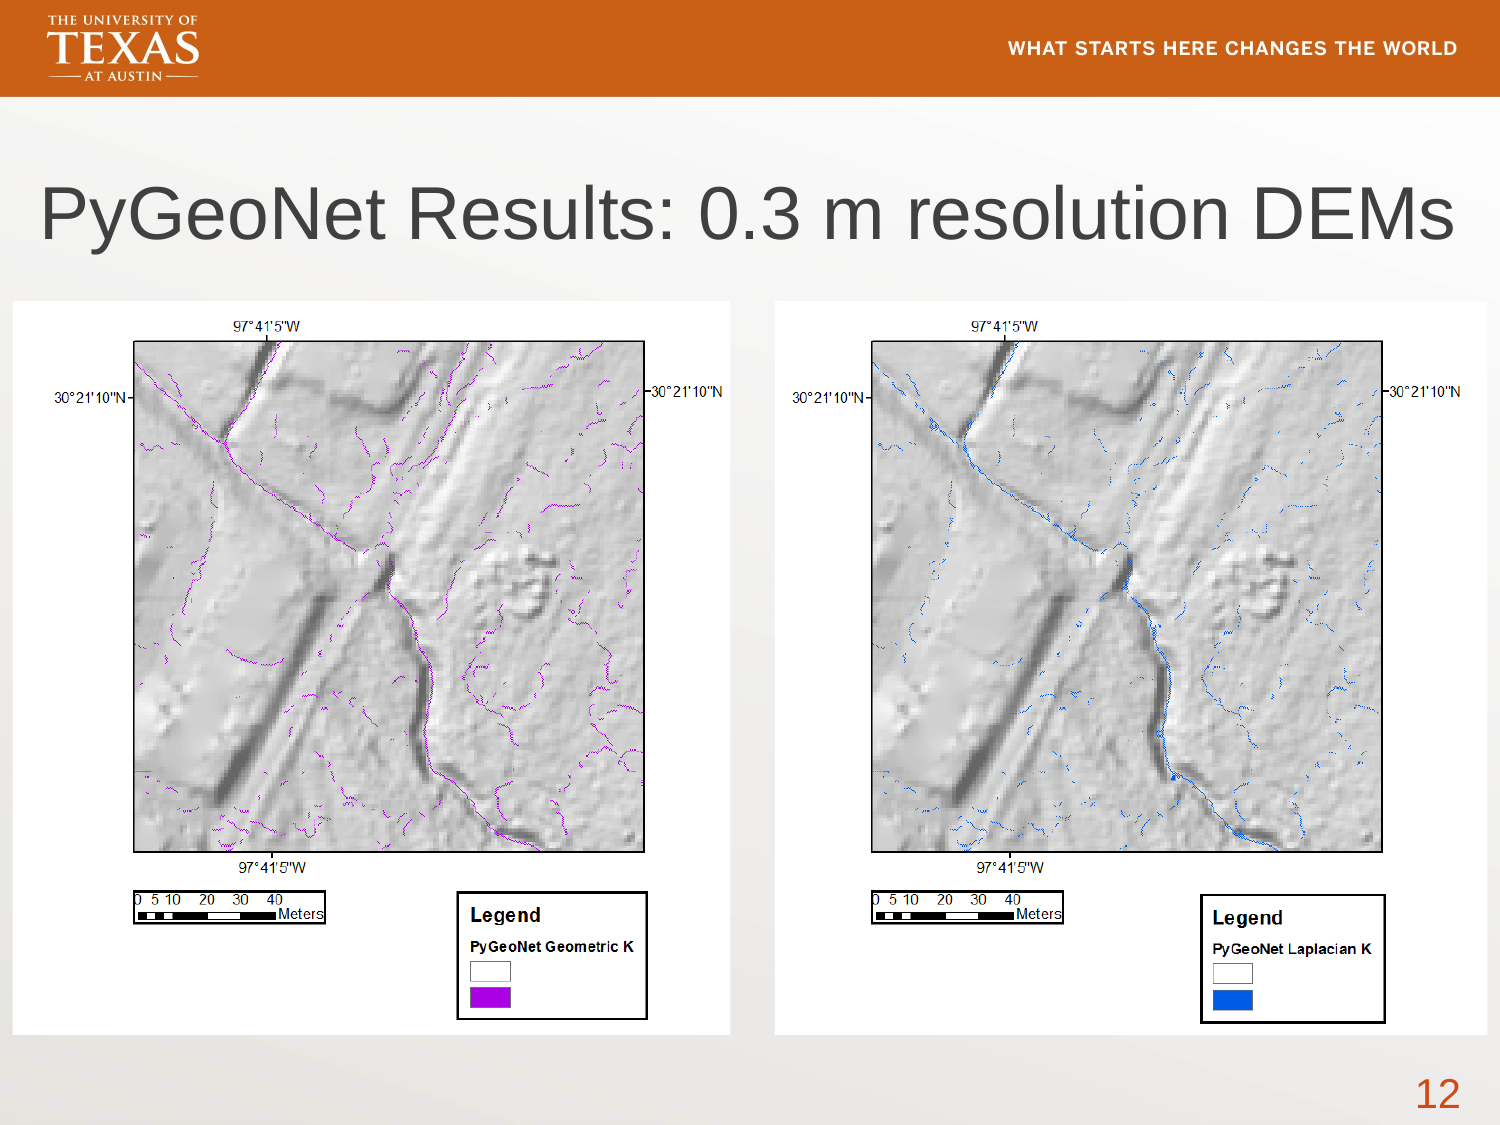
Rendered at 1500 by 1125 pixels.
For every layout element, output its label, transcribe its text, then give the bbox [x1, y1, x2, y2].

text_box 12 [1400, 1059, 1500, 1125]
picture [0, 0, 1500, 1125]
title PyGeoNet Results: 0.3 m resolution DEMs [24, 112, 1488, 300]
